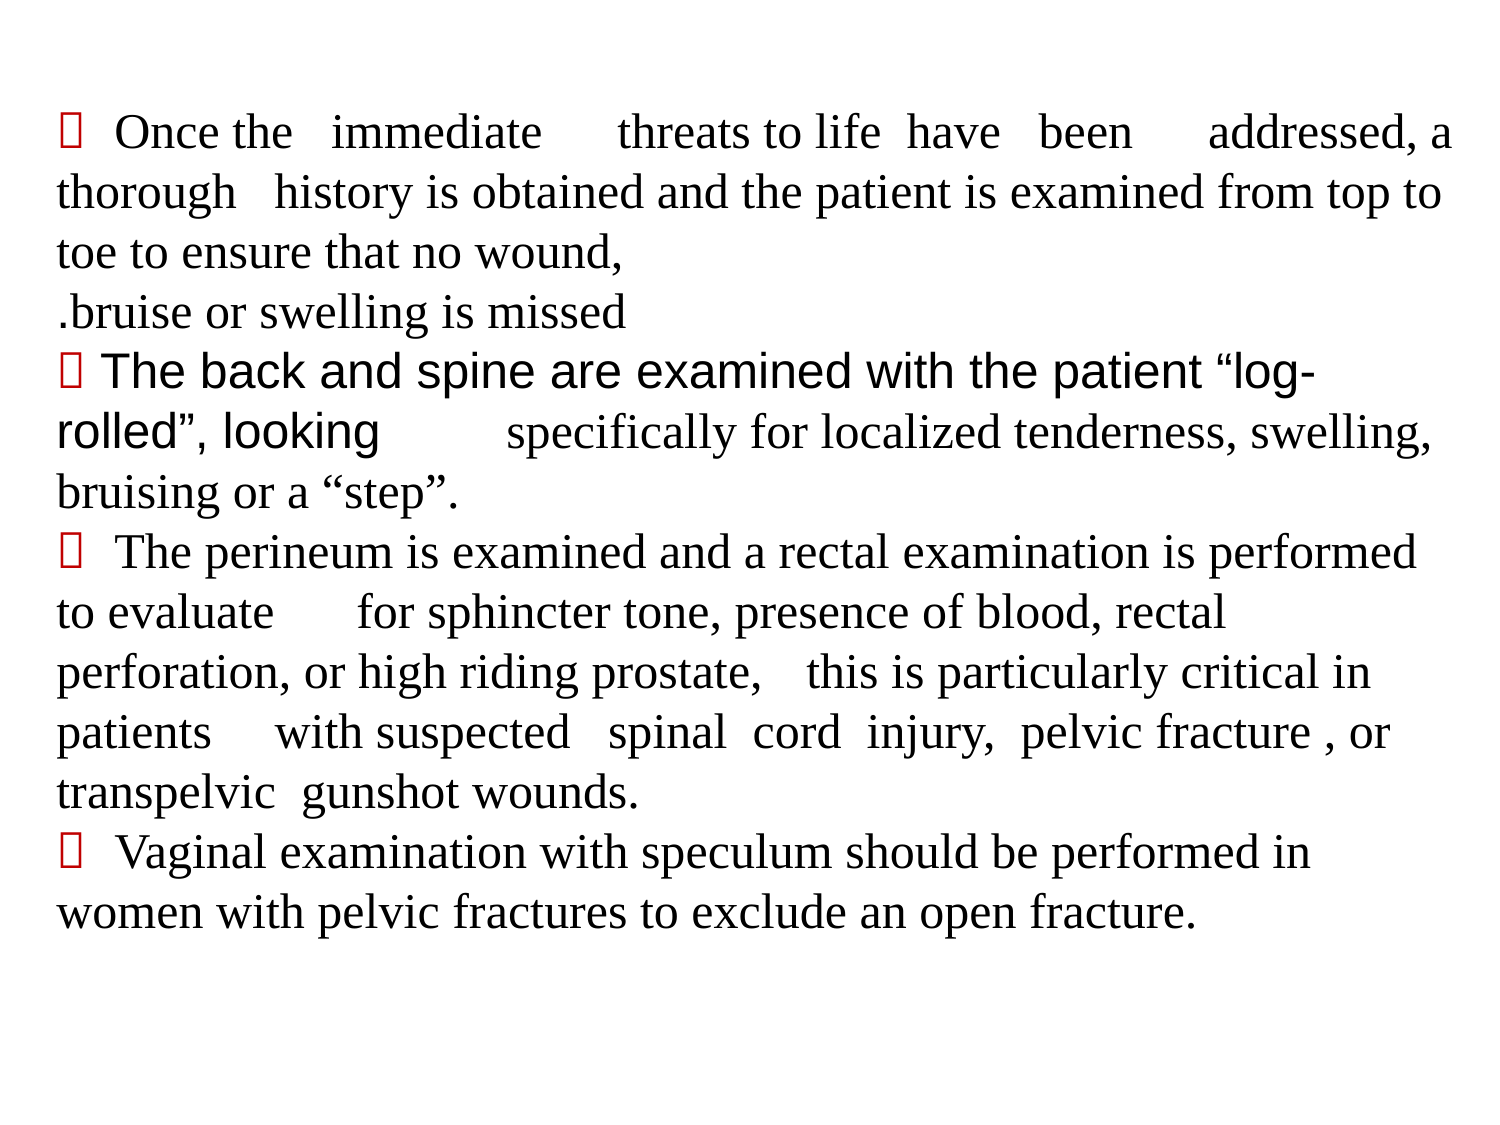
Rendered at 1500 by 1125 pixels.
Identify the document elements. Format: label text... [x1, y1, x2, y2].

text_box  Once the immediate threats to life have been addressed, a thorough history is obtained and the patient is examined from top to toe to ensure that no wound, bruise or swelling is missed.  The back and spine are examined with the patient “log-rolled”, looking specifically for localized tenderness, swelling, bruising or a “step”.  The perineum is examined and a rectal examination is performed to evaluate for sphincter tone, presence of blood, rectal perforation, or high riding prostate, this is particularly critical in patients with suspected spinal cord injury, pelvic fracture , or transpelvic gunshot wounds.  Vaginal examination with speculum should be performed in women with pelvic fractures to exclude an open fracture. [41, 91, 1471, 946]
